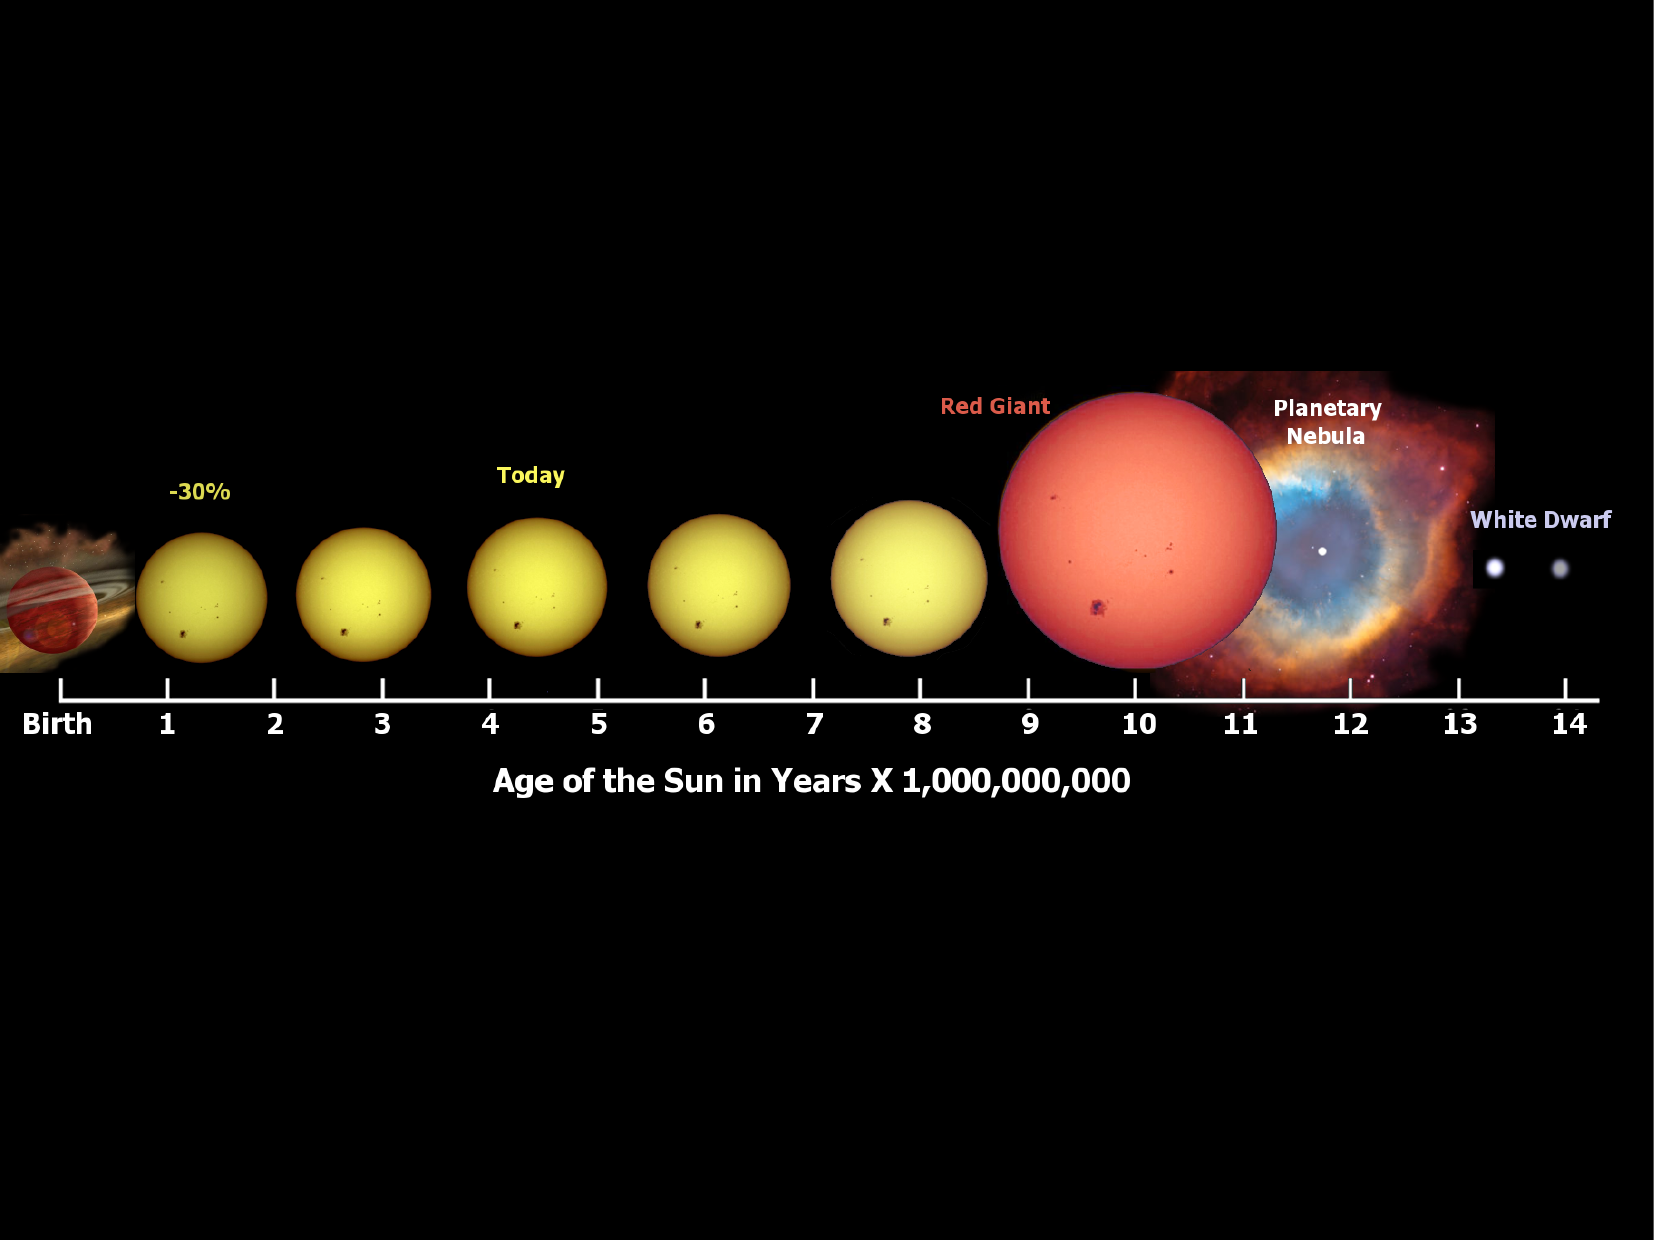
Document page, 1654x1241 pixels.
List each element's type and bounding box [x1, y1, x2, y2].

picture [0, 371, 1632, 808]
